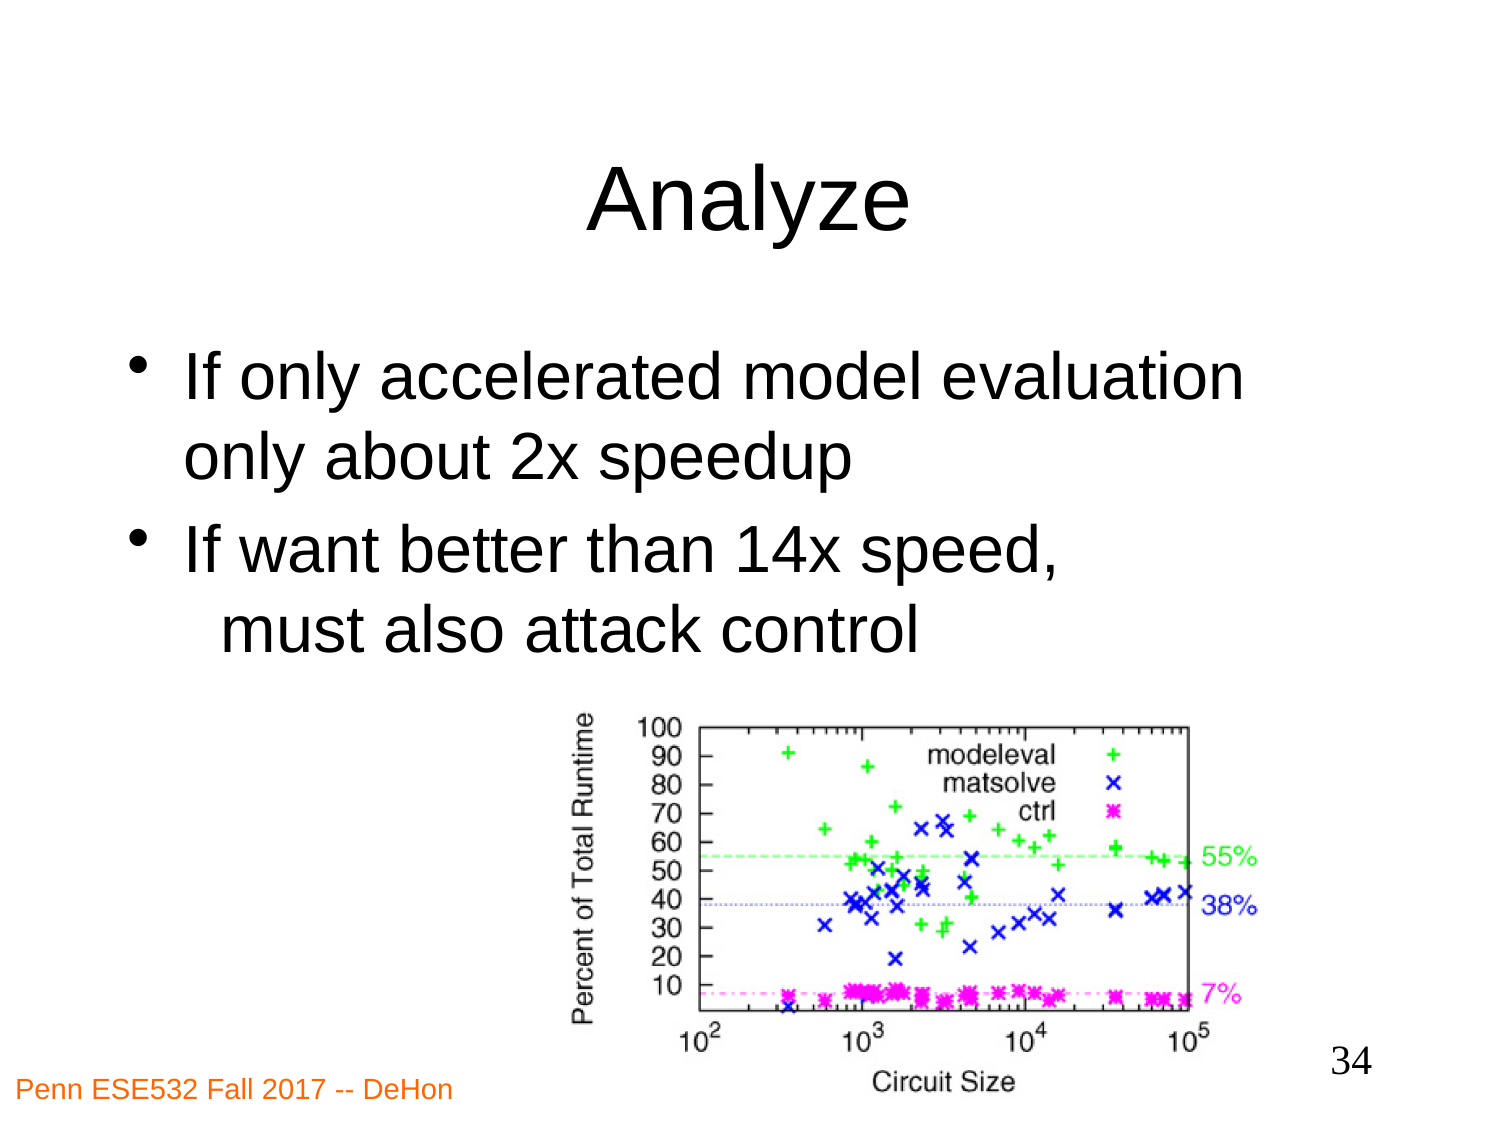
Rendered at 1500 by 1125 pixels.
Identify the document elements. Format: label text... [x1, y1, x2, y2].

slide_number Penn ESE532 Fall 2017 -- DeHon [0, 1062, 688, 1125]
list If only accelerated model evaluation only about 2x speedup If want better than 14x speed, must also attack control [112, 324, 1388, 1001]
picture [549, 699, 1276, 1101]
slide_number 34 [1279, 1024, 1388, 1101]
title Analyze [112, 99, 1388, 288]
